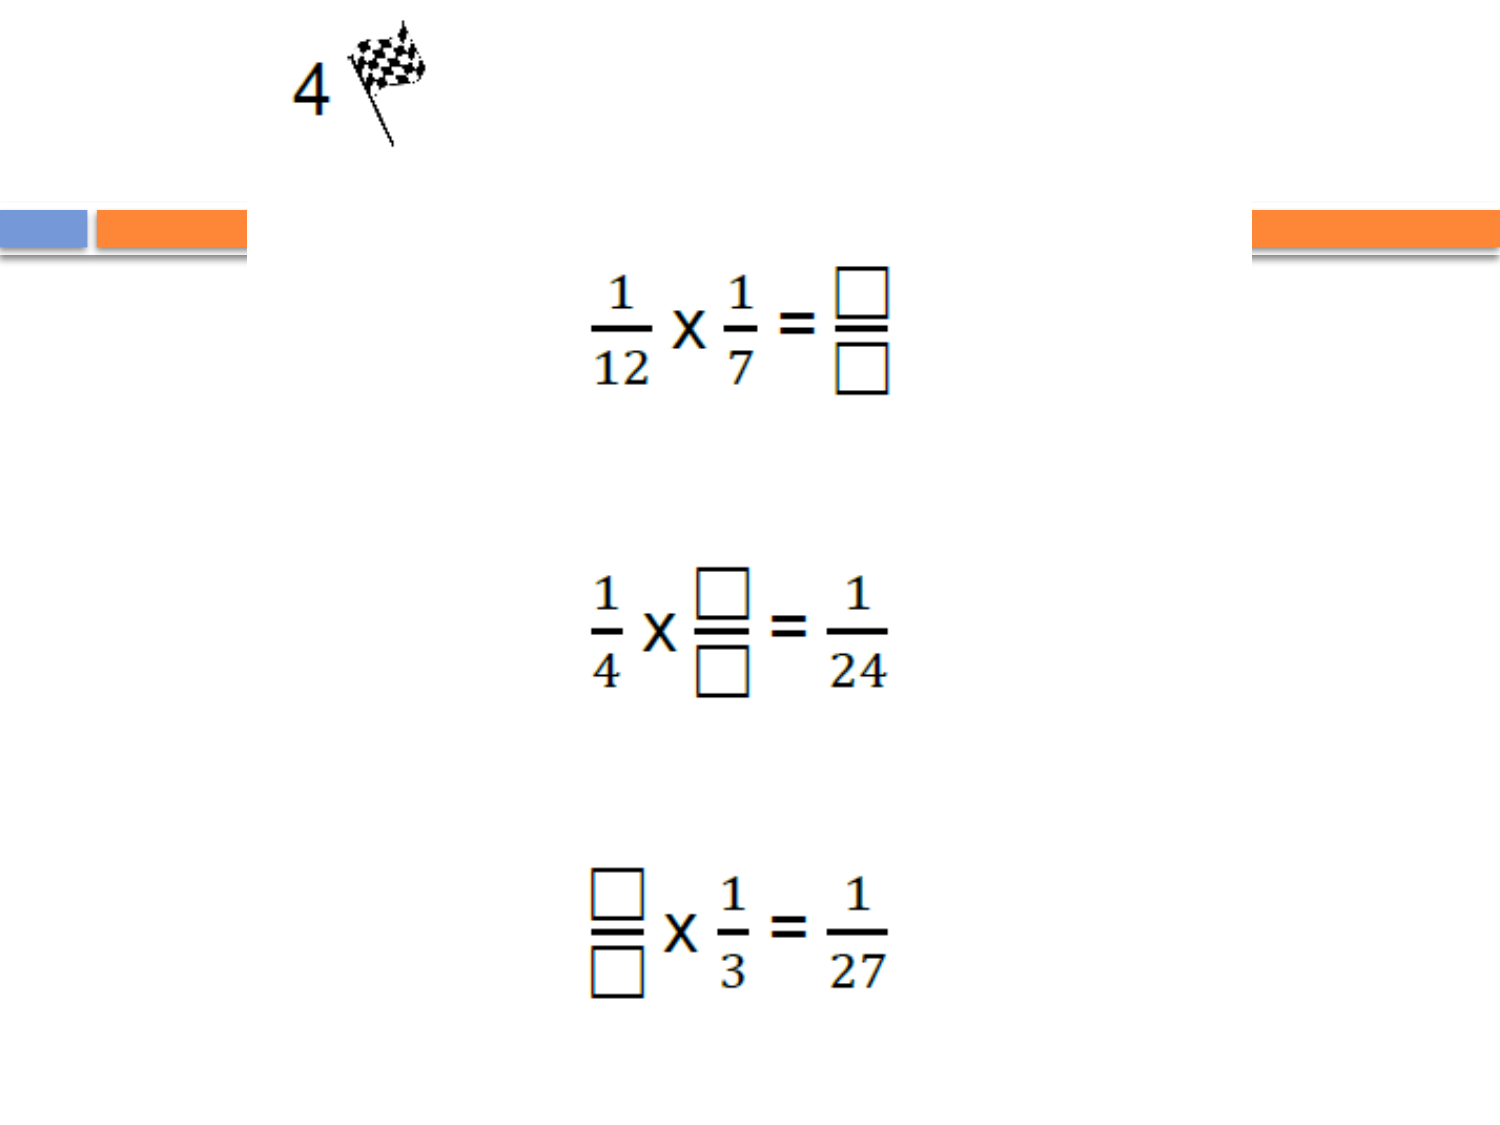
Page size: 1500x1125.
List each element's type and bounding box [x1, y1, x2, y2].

picture [247, 0, 1253, 1125]
